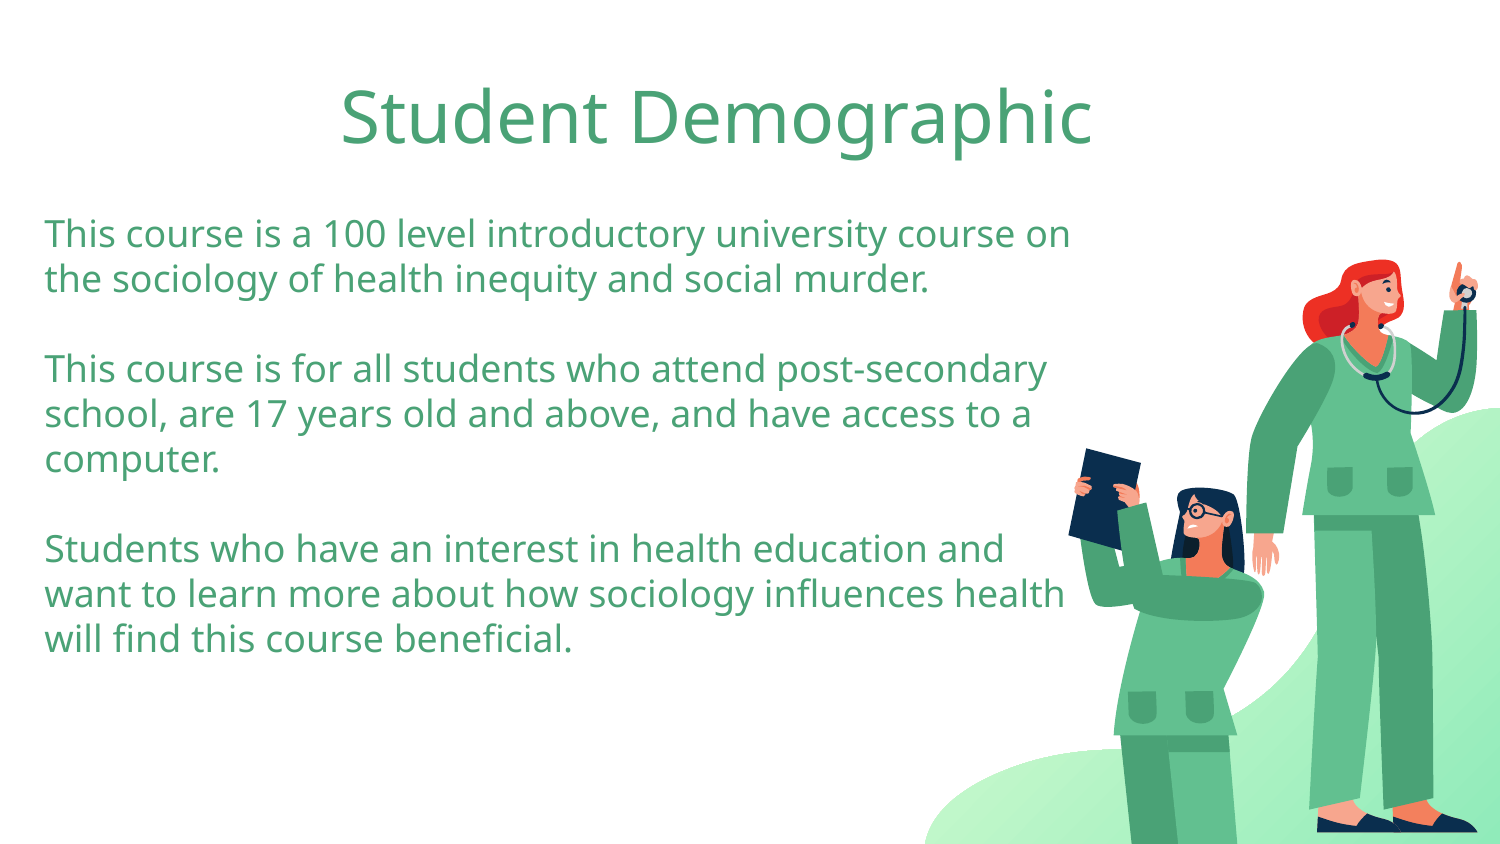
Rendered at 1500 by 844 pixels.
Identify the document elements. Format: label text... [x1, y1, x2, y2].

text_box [1068, 448, 1269, 844]
title Student Demographic [85, 88, 1349, 142]
list This course is a 100 level introductory university course on the sociology of health inequity and social murder. This course is for all students who attend post-secondary school, are 17 years old and above, and have access to a computer. Students who have an interest in health education and want to learn more about how sociology influences health will find this course beneficial. [29, 12, 1105, 844]
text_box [1245, 259, 1479, 833]
